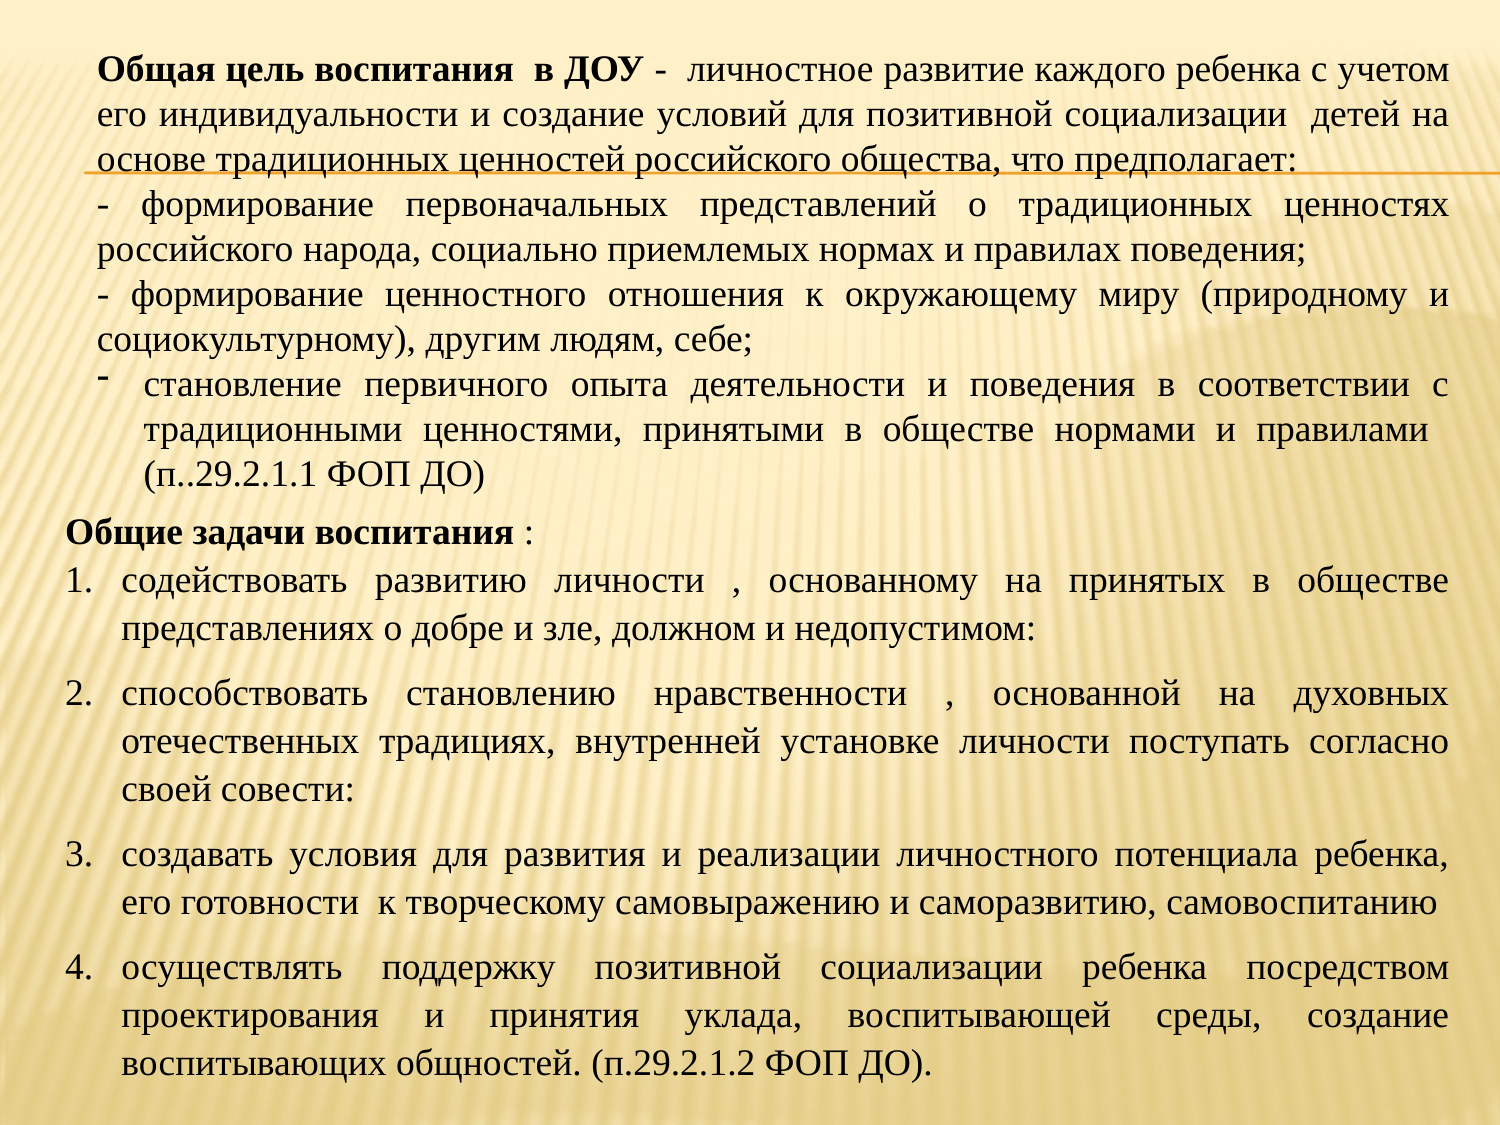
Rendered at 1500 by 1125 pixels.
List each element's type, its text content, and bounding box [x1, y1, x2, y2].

text_box Общие задачи воспитания : содействовать развитию личности , основанному на принятых в обществе представлениях о добре и зле, должном и недопустимом: способствовать становлению нравственности , основанной на духовных отечественных традициях, внутренней установке личности поступать согласно своей совести: создавать условия для развития и реализации личностного потенциала ребенка, его готовности к творческому самовыражению и саморазвитию, самовоспитанию осуществлять поддержку позитивной социализации ребенка посредством проектирования и принятия уклада, воспитывающей среды, создание воспитывающих общностей. (п.29.2.1.2 ФОП ДО). [50, 499, 1466, 1091]
text_box Общая цель воспитания в ДОУ - личностное развитие каждого ребенка с учетом его индивидуальности и создание условий для позитивной социализации детей на основе традиционных ценностей российского общества, что предполагает: - формирование первоначальных представлений о традиционных ценностях российского народа, социально приемлемых нормах и правилах поведения; - формирование ценностного отношения к окружающему миру (природному и социокультурному), другим людям, себе; становление первичного опыта деятельности и поведения в соответствии с традиционными ценностями, принятыми в обществе нормами и правилами (п..29.2.1.1 ФОП ДО) [82, 36, 1466, 499]
